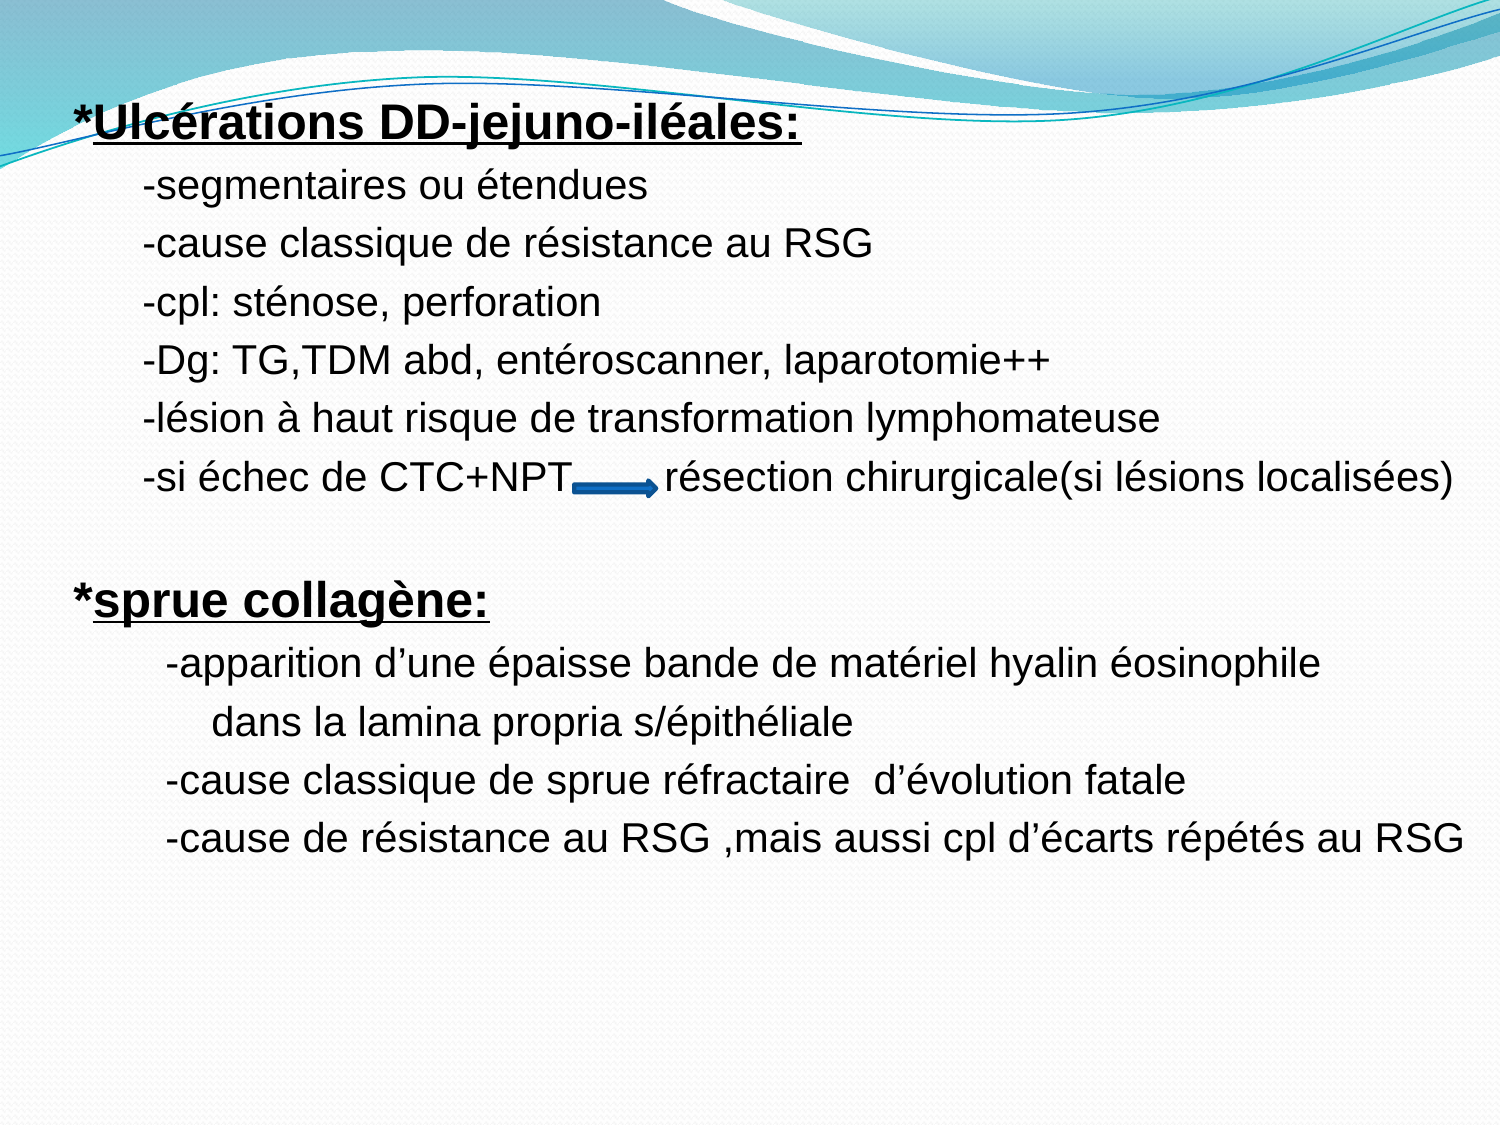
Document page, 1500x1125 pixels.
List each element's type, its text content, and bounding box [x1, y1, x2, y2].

text_box [572, 478, 659, 499]
list *Ulcérations DD-jejuno-iléales: -segmentaires ou étendues -cause classique de résistance au RSG -cpl: sténose, perforation -Dg: TG,TDM abd, entéroscanner, laparotomie++ -lésion à haut risque de transformation lymphomateuse -si échec de CTC+NPT résection chirurgicale(si lésions localisées) *sprue collagène: -apparition d’une épaisse bande de matériel hyalin éosinophile dans la lamina propria s/épithéliale -cause classique de sprue réfractaire d’évolution fatale -cause de résistance au RSG ,mais aussi cpl d’écarts répétés au RSG [58, 82, 1500, 1125]
